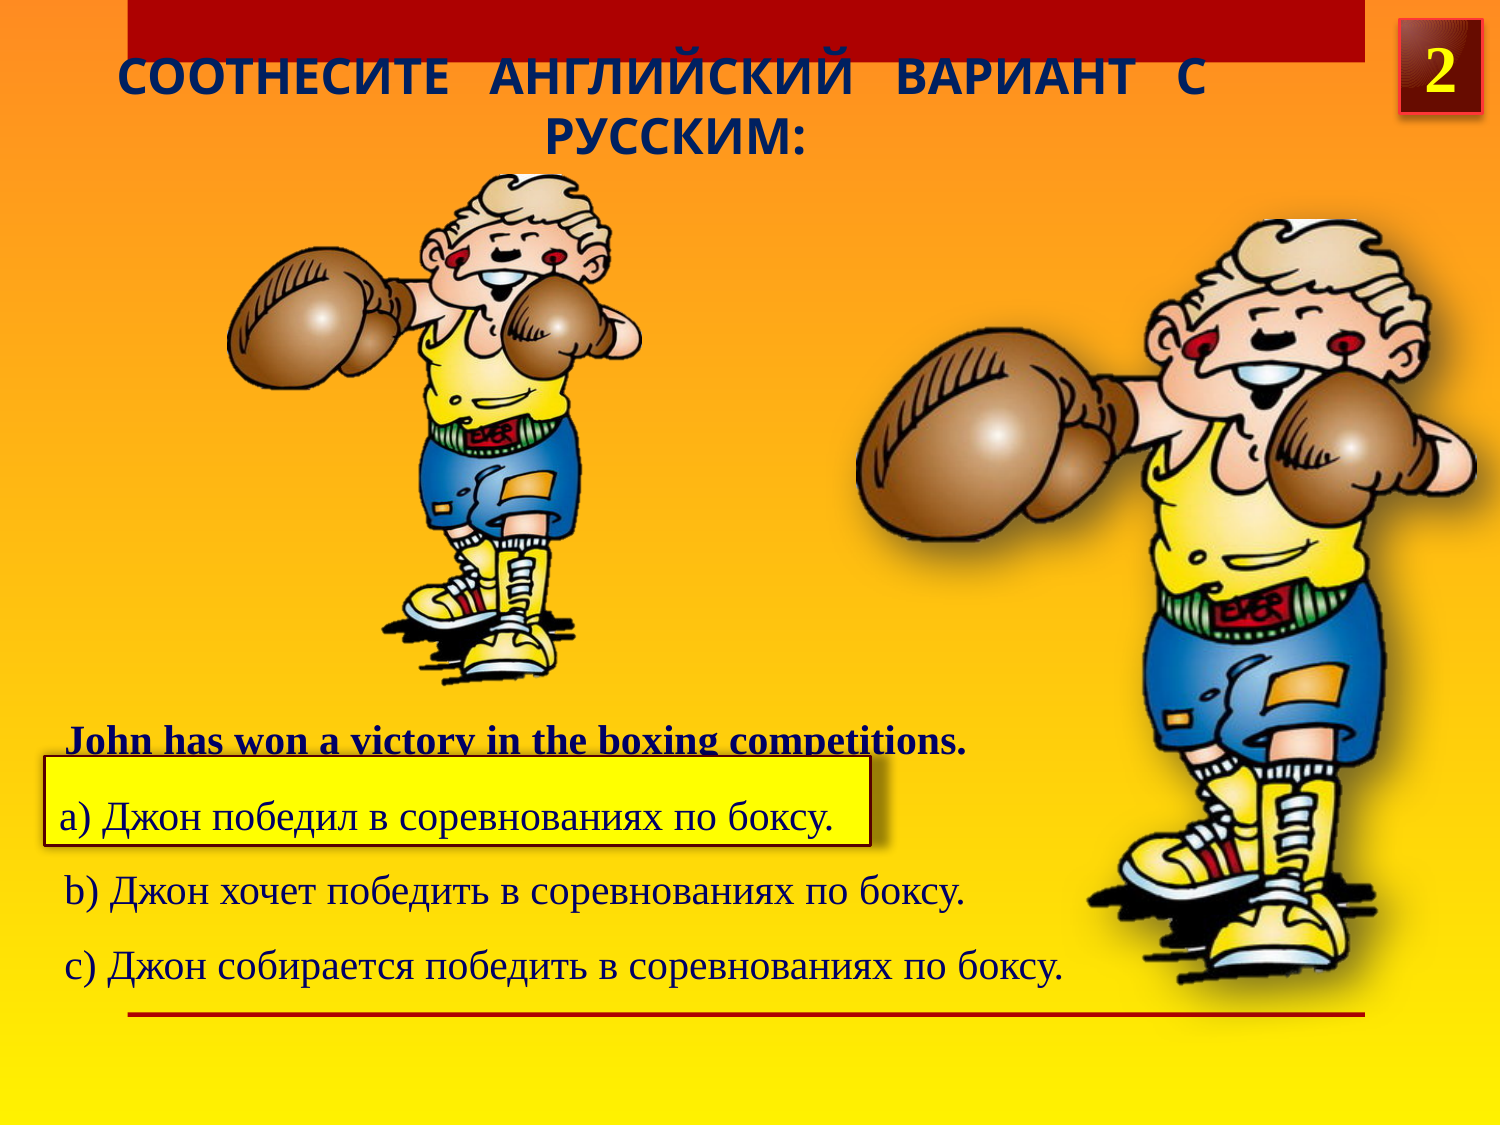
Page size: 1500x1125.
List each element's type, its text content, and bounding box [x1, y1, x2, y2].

text_box a) Джон победил в соревнованиях по боксу. [43, 755, 850, 847]
text_box 2 [1398, 18, 1484, 115]
text_box John has won a victory in the boxing competitions. a) Джон победил в соревнованиях по боксу. b) Джон хочет победить в соревнованиях по боксу. c) Джон собирается победить в соревнованиях по боксу. [49, 855, 850, 996]
picture [855, 219, 1478, 997]
title СООТНЕСИТЕ АНГЛИЙСКИЙ ВАРИАНТ С РУССКИМ: [0, 0, 1350, 172]
text_box John has won a victory in the boxing competitions. a) Джон победил в соревнованиях по боксу. b) Джон хочет победить в соревнованиях по боксу. c) Джон собирается победить в соревнованиях по боксу. [49, 680, 850, 747]
picture [226, 174, 643, 694]
